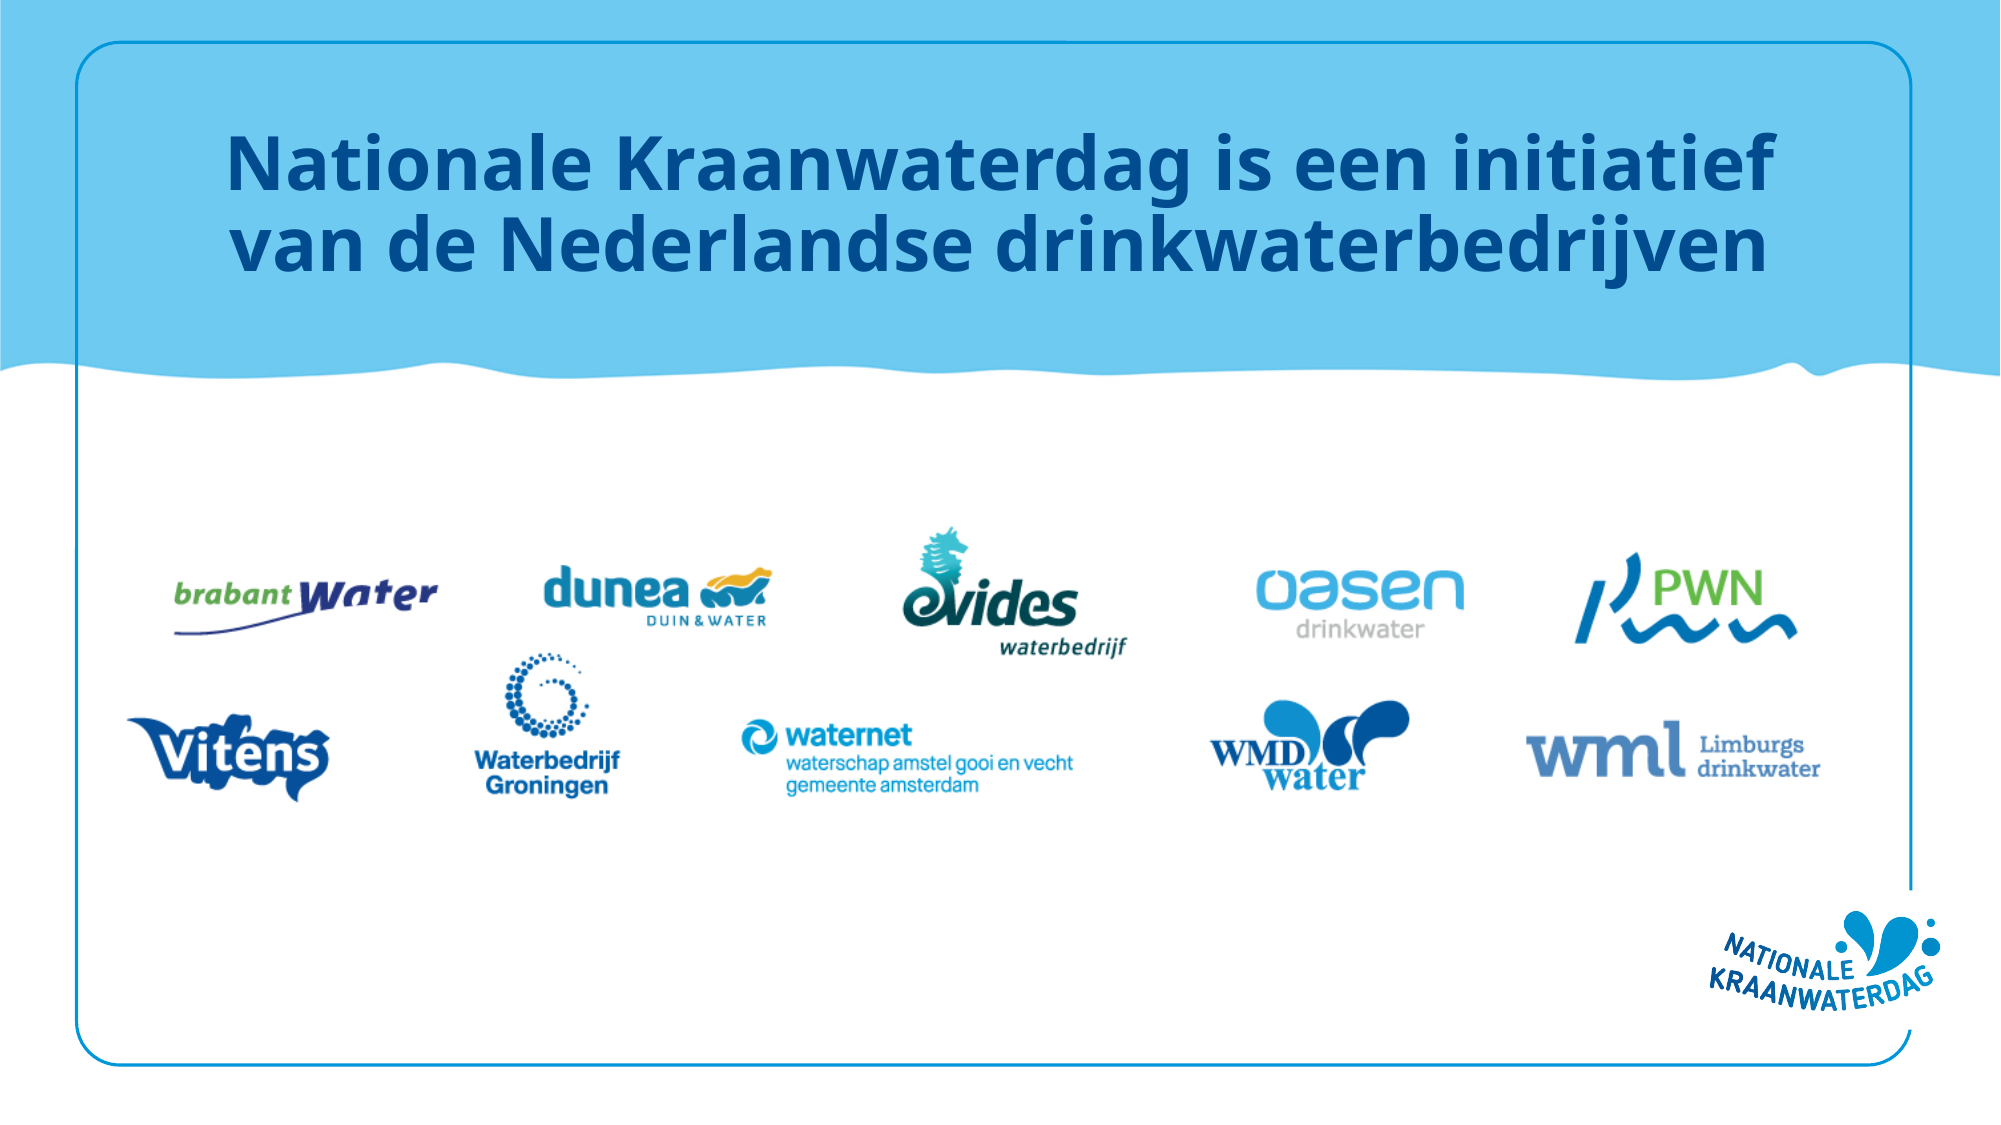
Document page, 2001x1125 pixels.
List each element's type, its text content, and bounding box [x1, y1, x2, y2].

picture [79, 45, 1909, 402]
picture [1708, 907, 1942, 1014]
picture [103, 495, 1849, 850]
picture [0, 0, 2000, 402]
title Nationale Kraanwaterdag is een initiatief van de Nederlandse drinkwaterbedrijven [137, 118, 1863, 298]
